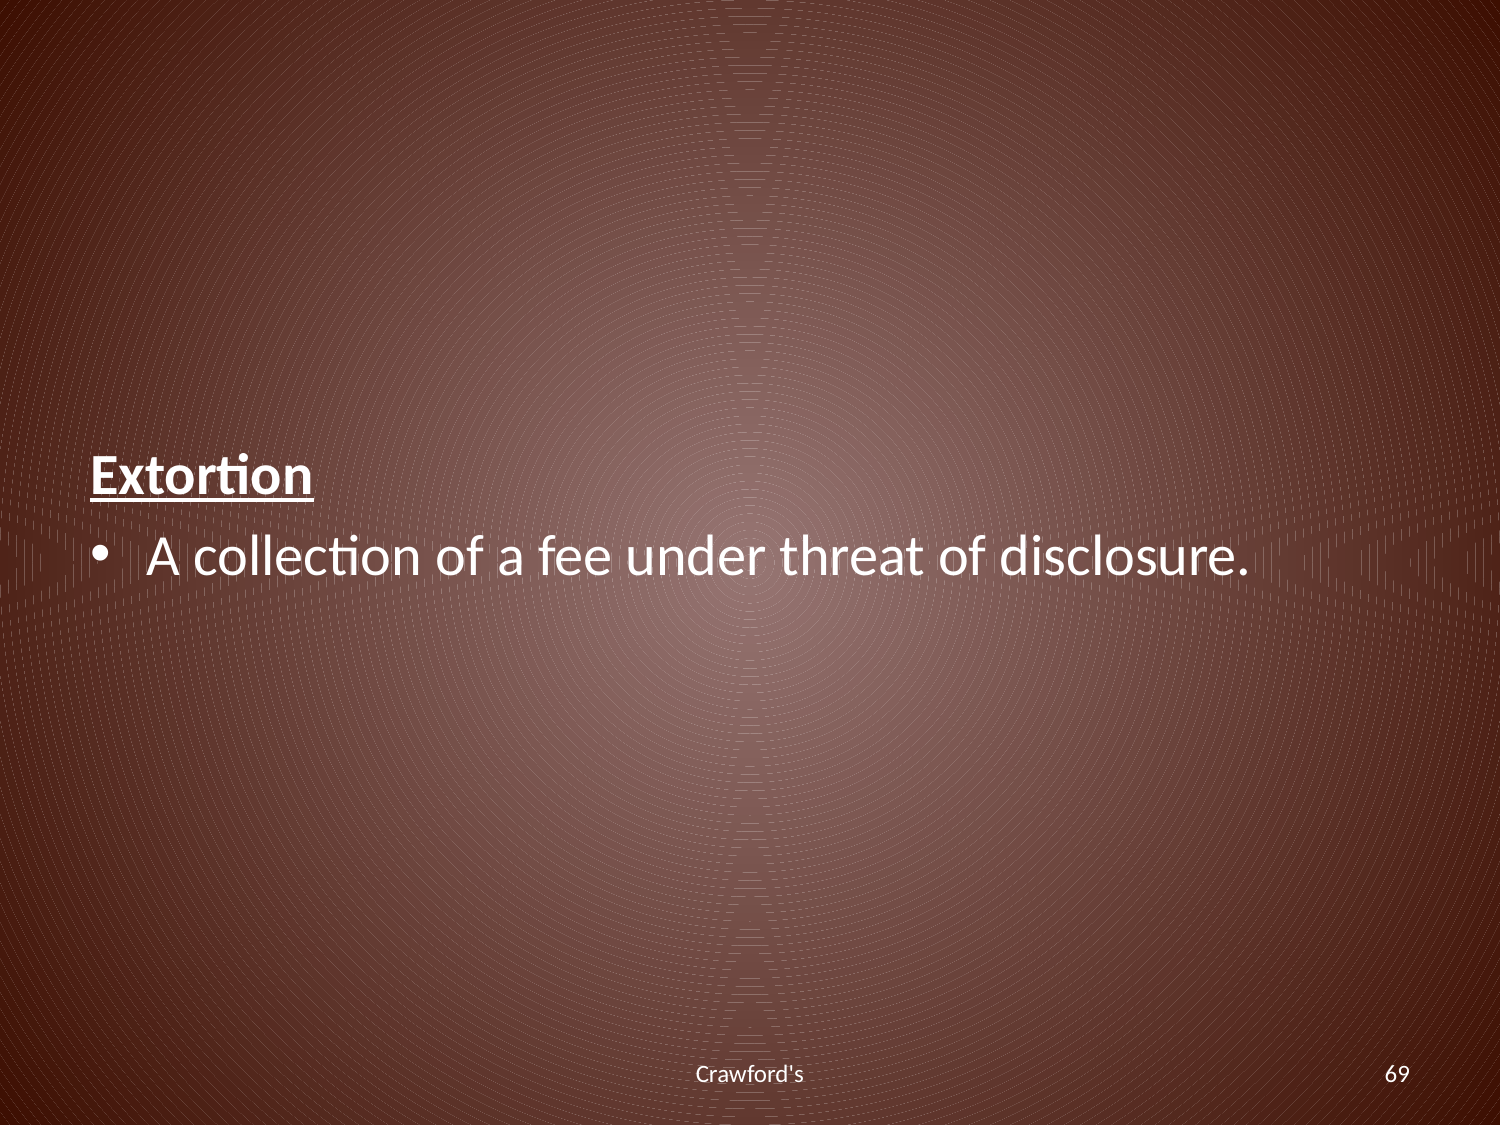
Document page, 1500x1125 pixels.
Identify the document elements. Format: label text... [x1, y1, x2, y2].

list Extortion A collection of a fee under threat of disclosure. [75, 99, 1425, 1005]
slide_number 69 [1074, 1042, 1425, 1103]
footer Crawford's [512, 1042, 988, 1103]
